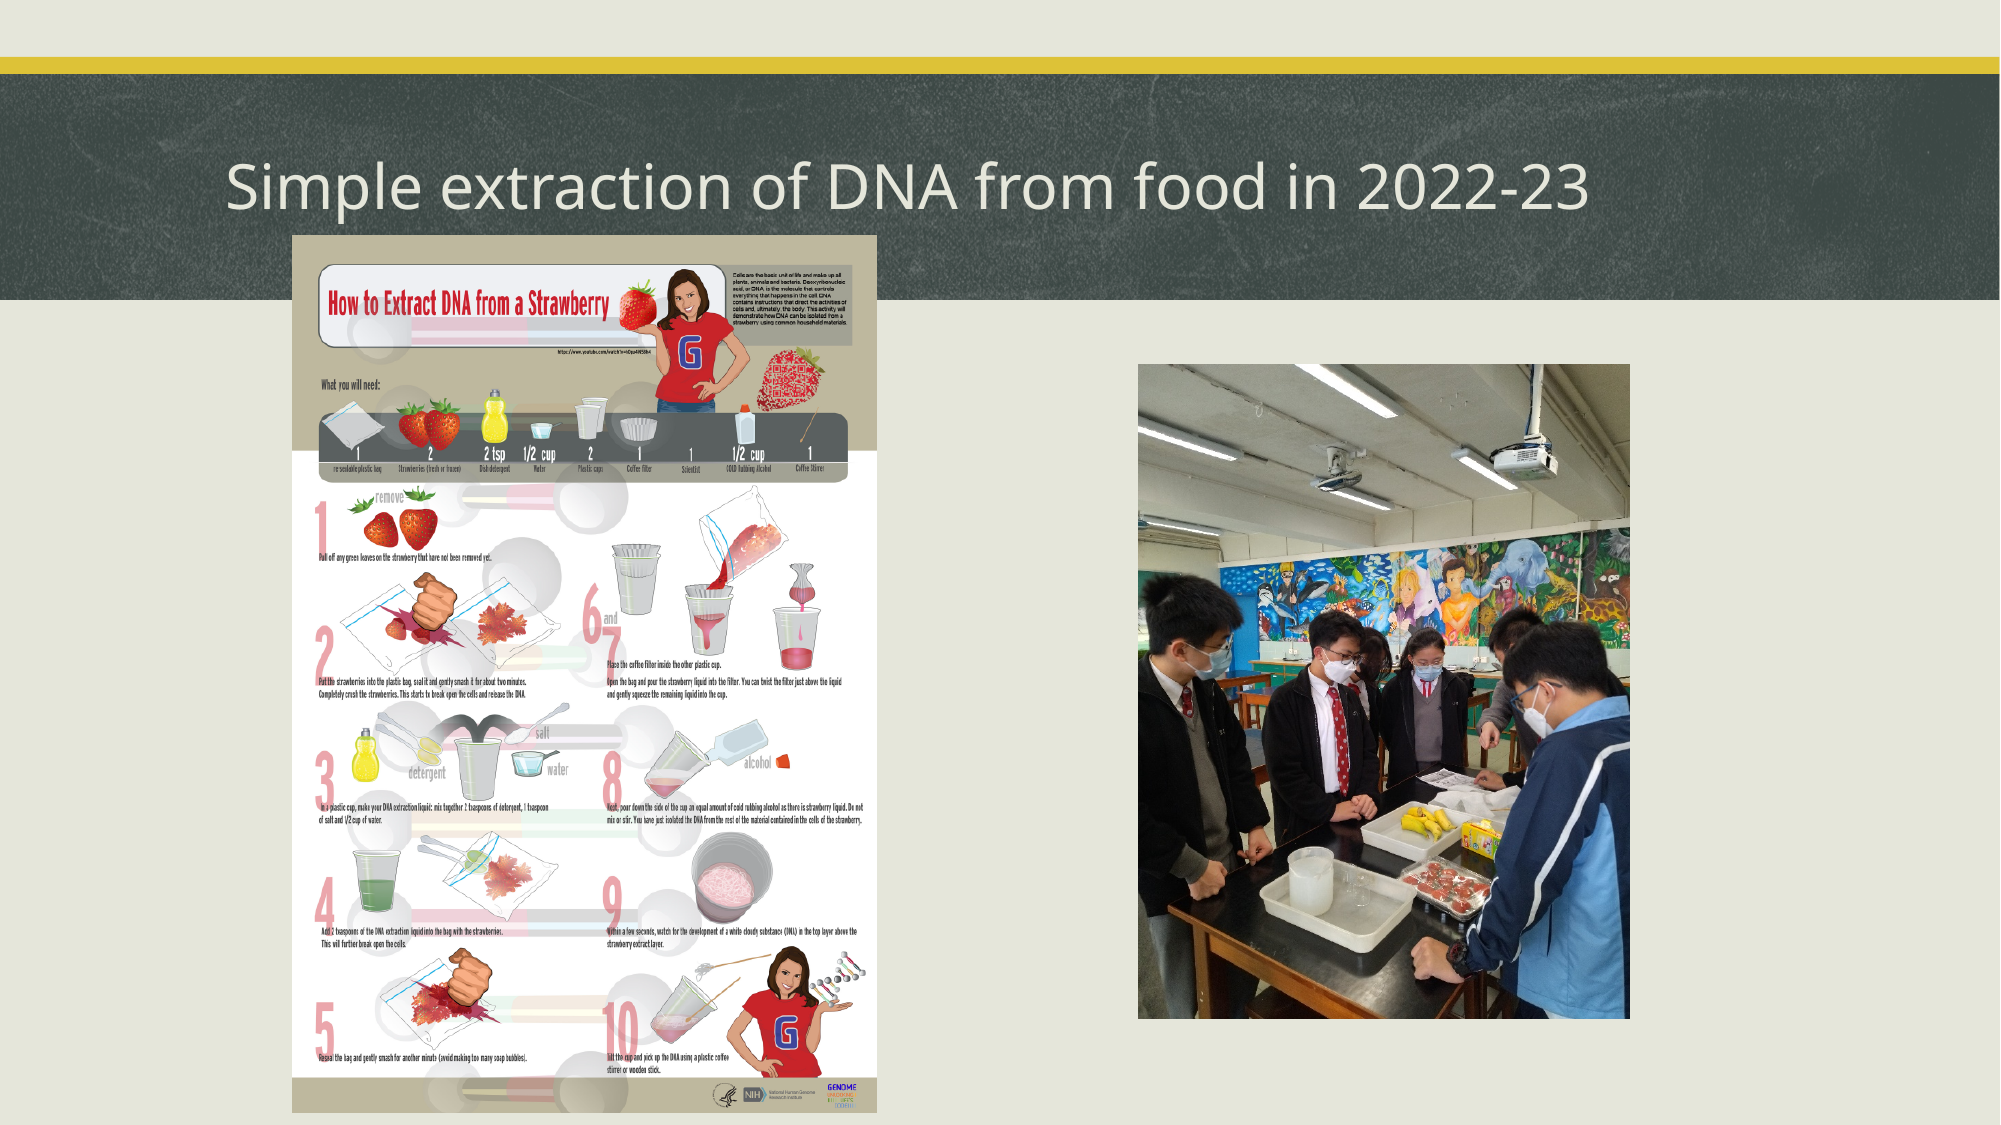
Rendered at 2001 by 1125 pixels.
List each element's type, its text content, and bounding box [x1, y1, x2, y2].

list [1138, 364, 1630, 1019]
picture [292, 235, 877, 1113]
title Simple extraction of DNA from food in 2022-23 [210, 76, 1790, 300]
picture [0, 74, 2000, 300]
